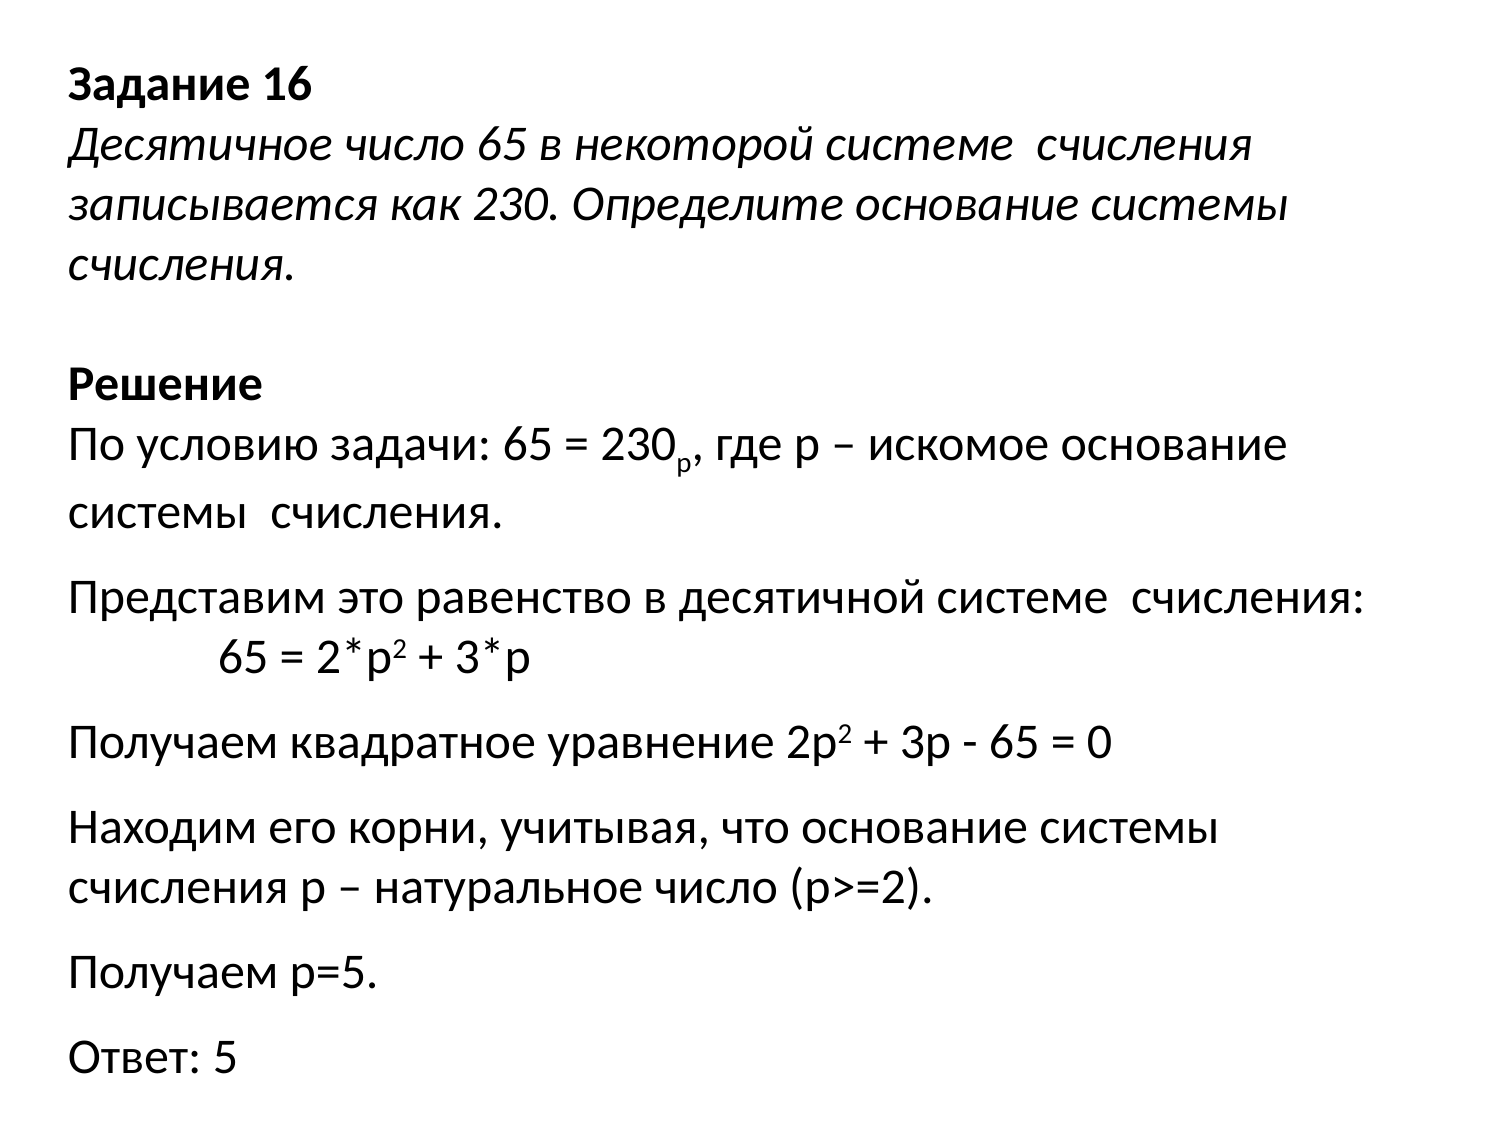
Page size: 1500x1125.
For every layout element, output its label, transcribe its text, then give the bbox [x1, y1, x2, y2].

text_box Задание 16 Десятичное число 65 в некоторой системе счисления записывается как 230. Определите основание системы счисления. Решение По условию задачи: 65 = 230р, где р – искомое основание системы счисления. Представим это равенство в десятичной системе счисления: 65 = 2*р2 + 3*р Получаем квадратное уравнение 2р2 + 3р - 65 = 0 Находим его корни, учитывая, что основание системы счисления р – натуральное число (p>=2). Получаем р=5. Ответ: 5 [53, 42, 1424, 1091]
